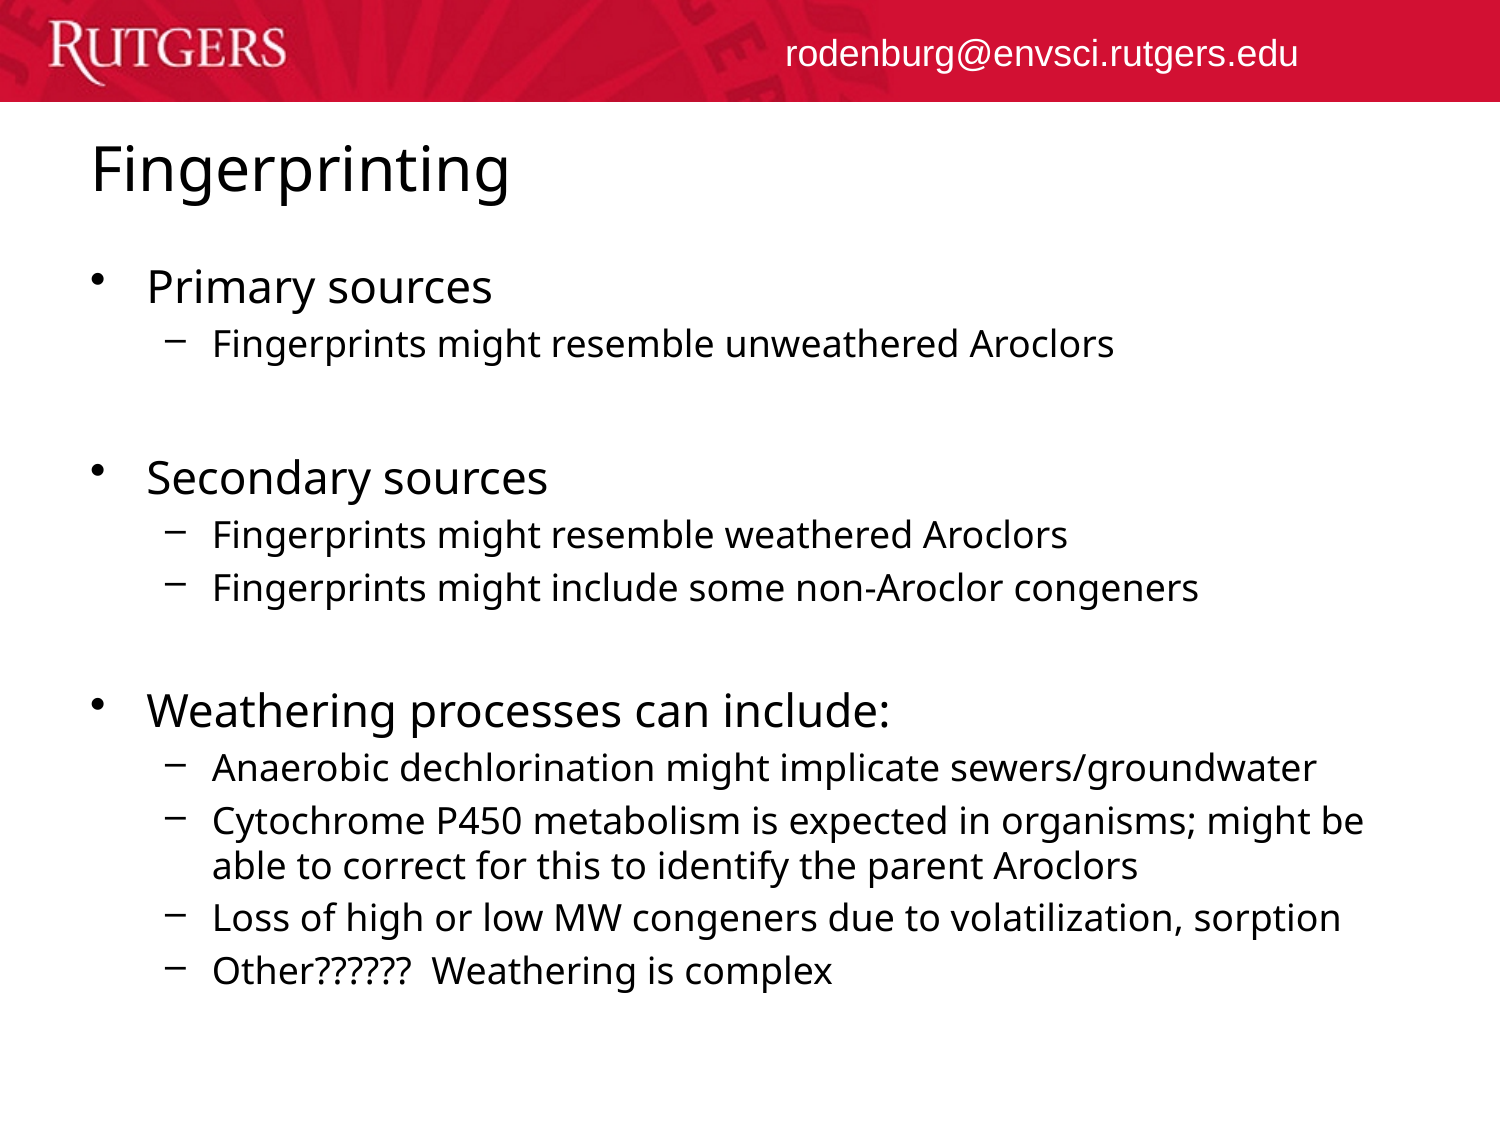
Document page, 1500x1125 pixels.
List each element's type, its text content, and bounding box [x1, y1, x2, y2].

picture [0, 0, 1500, 102]
title Fingerprinting [74, 99, 1426, 233]
list Primary sources Fingerprints might resemble unweathered Aroclors Secondary sources Fingerprints might resemble weathered Aroclors Fingerprints might include some non-Aroclor congeners Weathering processes can include: Anaerobic dechlorination might implicate sewers/groundwater Cytochrome P450 metabolism is expected in organisms; might be able to correct for this to identify the parent Aroclors Loss of high or low MW congeners due to volatilization, sorption Other?????? Weathering is complex [74, 249, 1426, 994]
